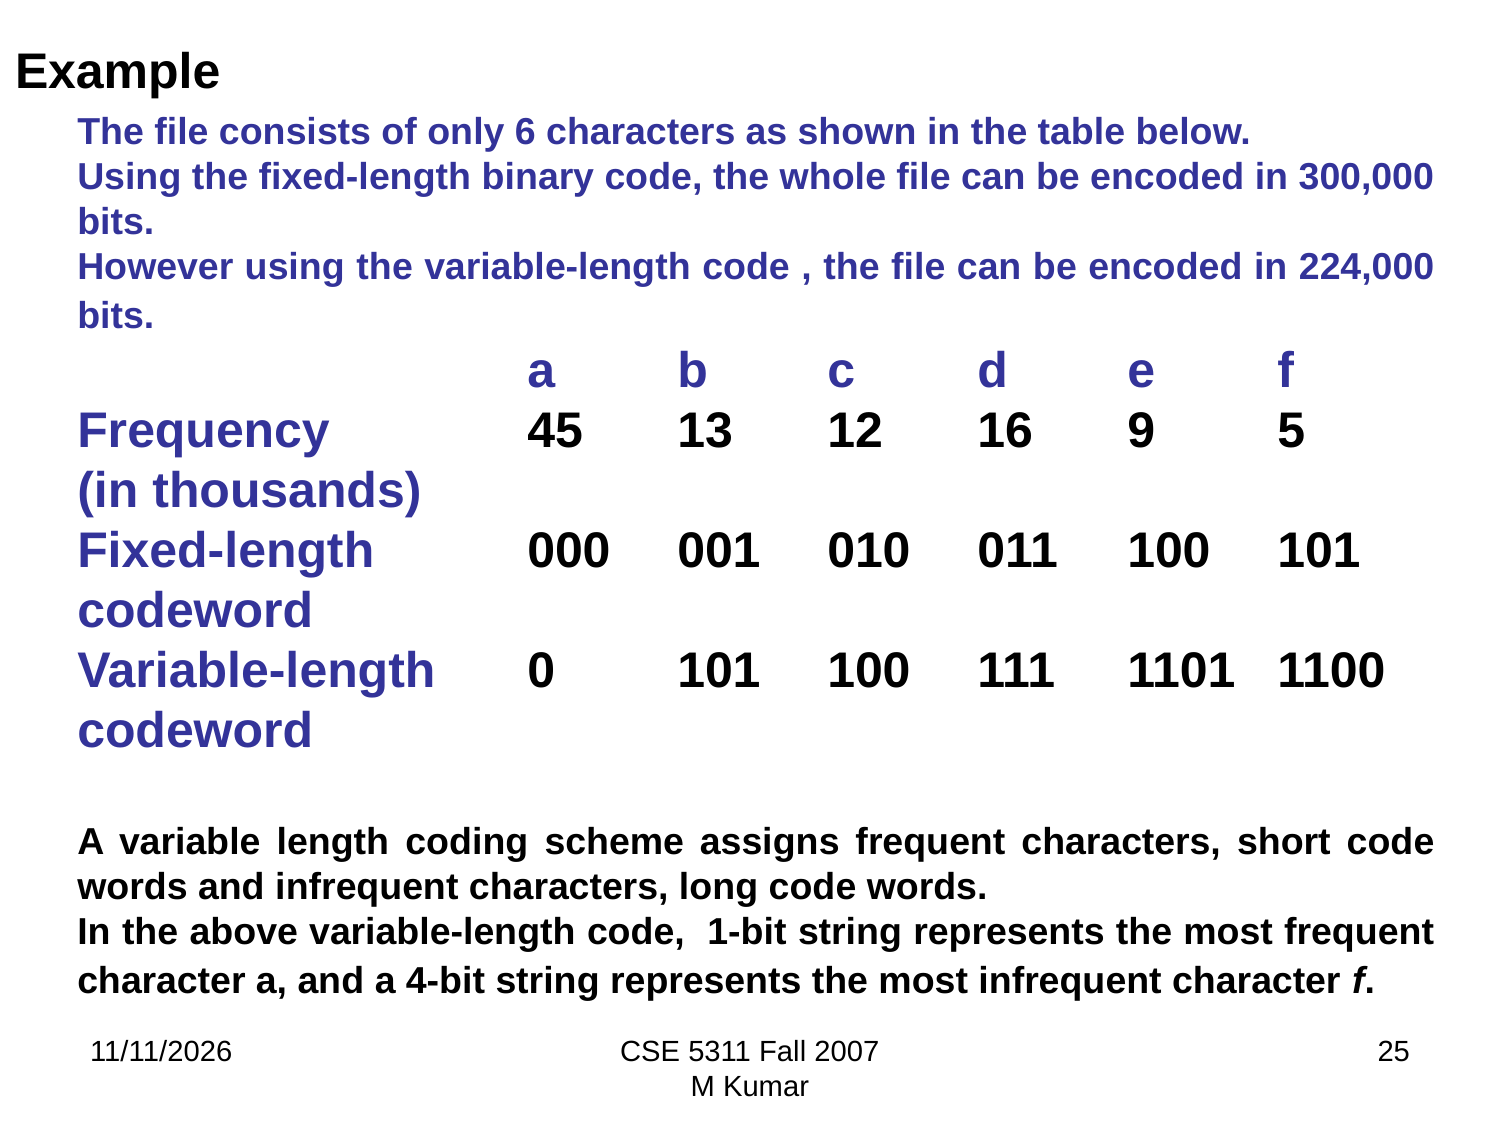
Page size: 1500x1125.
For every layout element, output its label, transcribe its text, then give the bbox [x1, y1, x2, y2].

title Example [0, 0, 1276, 138]
slide_number 25 [1074, 1024, 1426, 1103]
footer CSE 5311 Fall 2007 M Kumar [512, 1024, 988, 1103]
text_box The file consists of only 6 characters as shown in the table below. Using the fixed-length binary code, the whole file can be encoded in 300,000 bits. However using the variable-length code , the file can be encoded in 224,000 bits. a b c d e f Frequency 45 13 12 16 9 5 (in thousands) Fixed-length 000 001 010 011 100 101 codeword Variable-length 0 101 100 111 1101 1100 codeword A variable length coding scheme assigns frequent characters, short code words and infrequent characters, long code words. In the above variable-length code, 1-bit string represents the most frequent character a, and a 4-bit string represents the most infrequent character f. [62, 99, 1450, 1010]
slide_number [74, 1024, 426, 1103]
